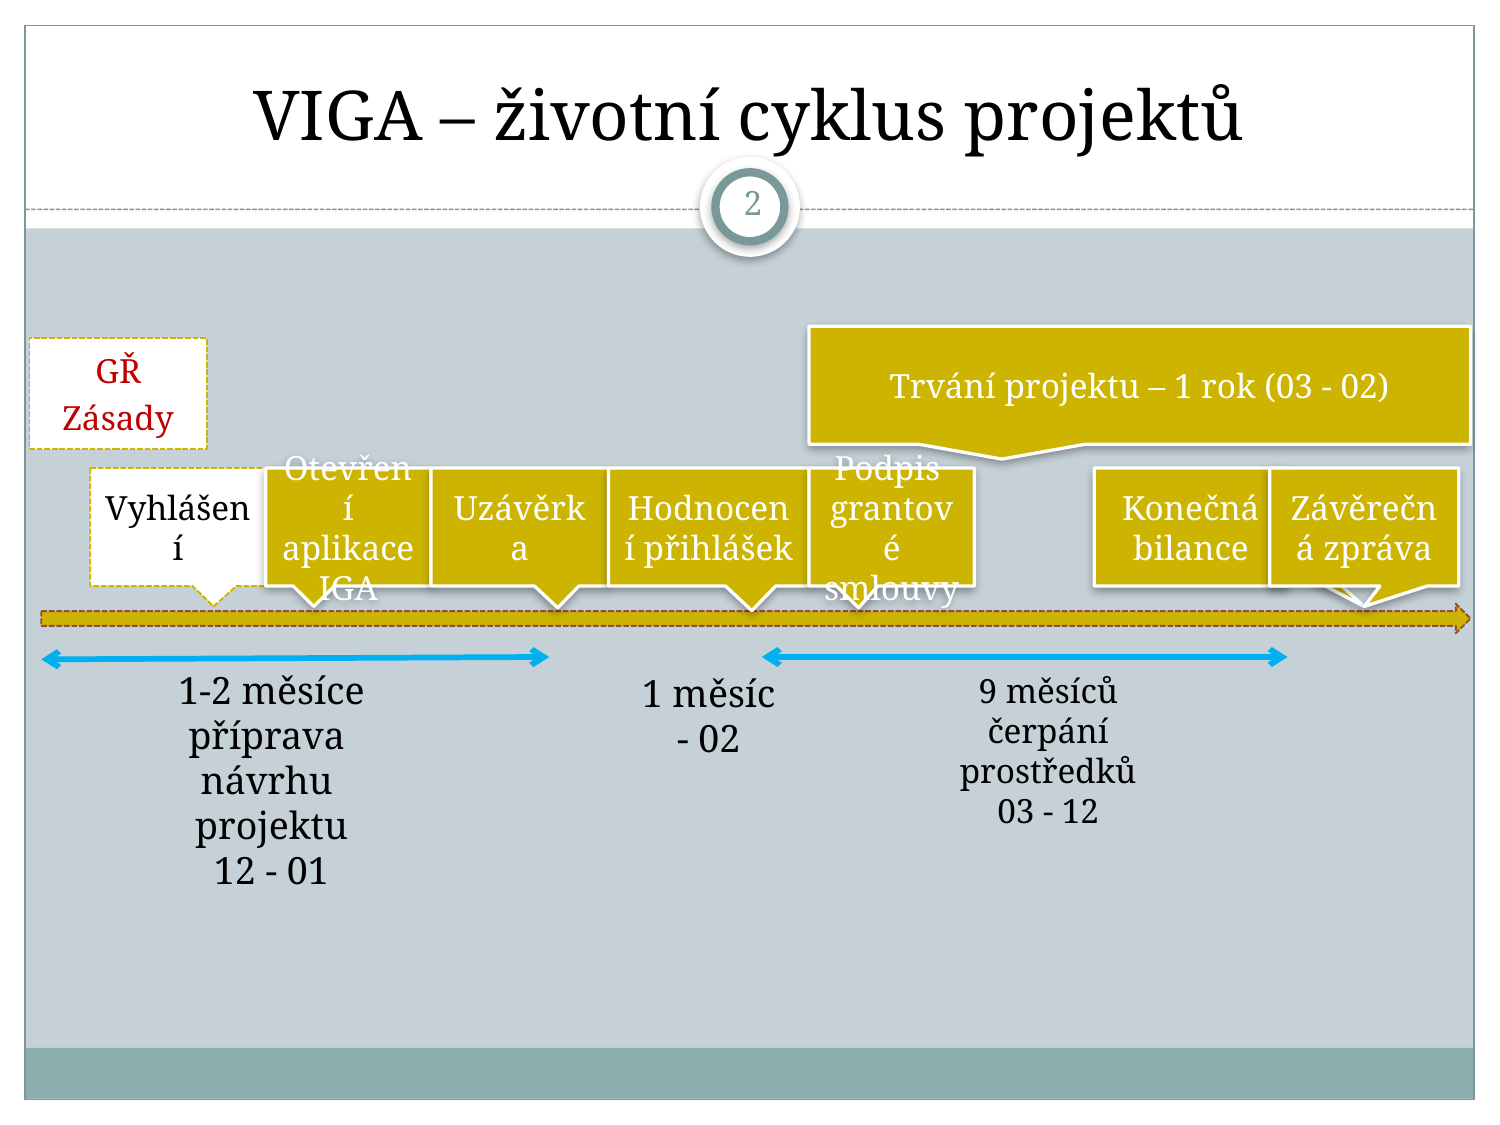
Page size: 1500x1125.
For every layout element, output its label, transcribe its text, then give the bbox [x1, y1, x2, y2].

text_box [40, 602, 1471, 635]
text_box Závěrečná zpráva [1268, 466, 1461, 609]
text_box 1-2 měsíce příprava návrhu projektu 12 - 01 [123, 670, 420, 900]
title VIGA – životní cyklus projektů [49, 37, 1450, 162]
slide_number 2 [715, 168, 791, 241]
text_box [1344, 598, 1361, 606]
list GŘ Zásady [29, 337, 208, 450]
text_box Otevření aplikace IGA [263, 466, 430, 608]
text_box Konečná bilance [1092, 466, 1268, 588]
text_box 1 měsíc - 02 [620, 663, 798, 768]
text_box Uzávěrka [429, 466, 607, 610]
text_box 9 měsíců čerpání prostředků 03 - 12 [938, 667, 1158, 838]
text_box Trvání projektu – 1 rok (03 - 02) [807, 324, 1473, 461]
text_box Vyhlášení [89, 467, 262, 608]
text_box Hodnocení přihlášek [606, 466, 807, 612]
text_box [41, 656, 550, 660]
text_box Podpis grantové smlouvy [807, 466, 977, 610]
